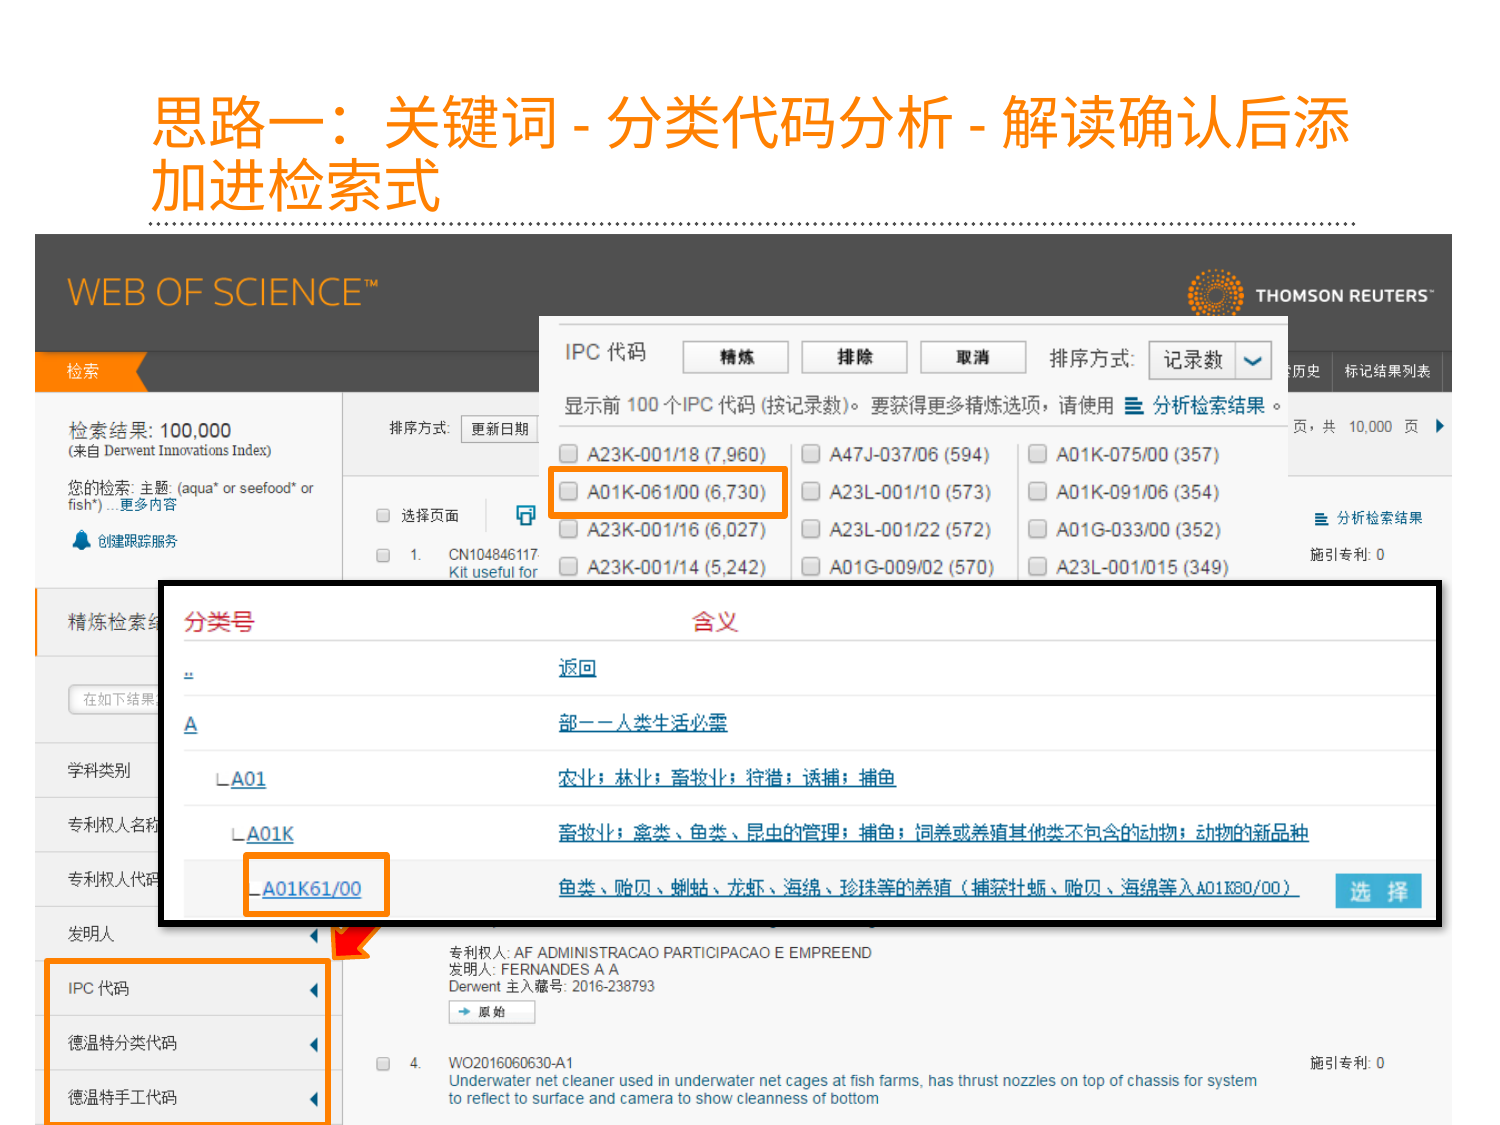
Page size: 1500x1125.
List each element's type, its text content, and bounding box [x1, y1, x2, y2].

title 思路一：关键词-分类代码分析-解读确认后添加进检索式 [150, 82, 1360, 221]
picture [34, 234, 1452, 1125]
